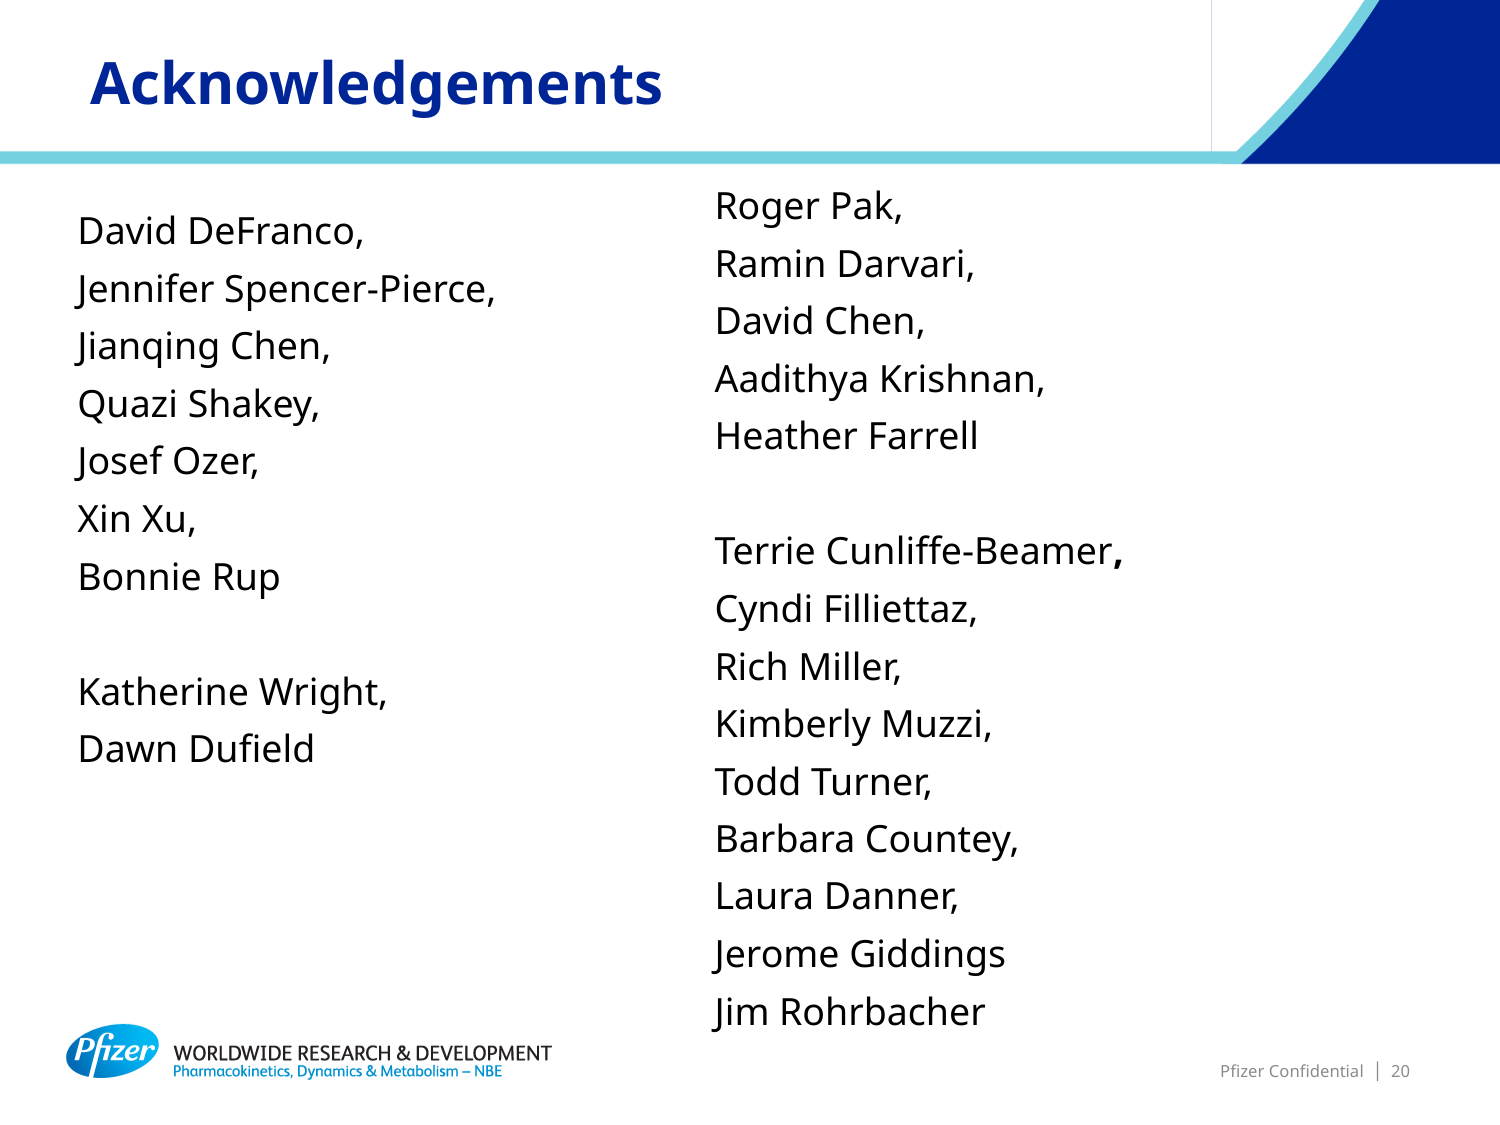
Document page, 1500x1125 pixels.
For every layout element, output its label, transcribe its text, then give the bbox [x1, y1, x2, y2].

text_box Roger Pak, Ramin Darvari, David Chen, Aadithya Krishnan, Heather Farrell Terrie Cunliffe-Beamer, Cyndi Filliettaz, Rich Miller, Kimberly Muzzi, Todd Turner, Barbara Countey, Laura Danner, Jerome Giddings Jim Rohrbacher [699, 174, 1450, 1040]
picture [0, 0, 1500, 1125]
text_box David DeFranco, Jennifer Spencer-Pierce, Jianqing Chen, Quazi Shakey, Josef Ozer, Xin Xu, Bonnie Rup Katherine Wright, Dawn Dufield [62, 199, 699, 943]
slide_number Pfizer Confidential │ 20 [1074, 1042, 1425, 1103]
title Acknowledgements [74, 24, 1226, 138]
